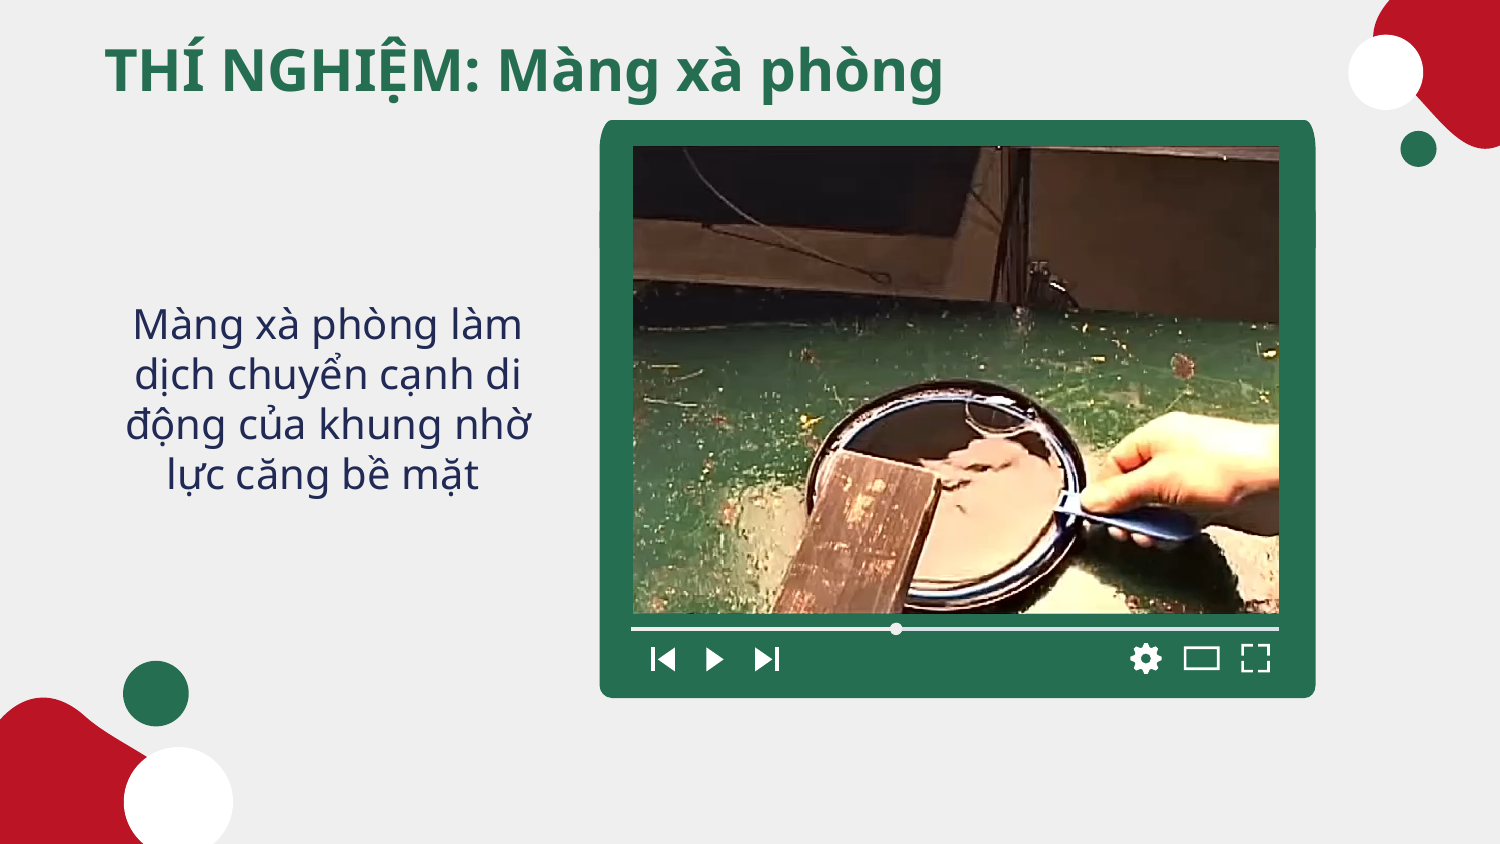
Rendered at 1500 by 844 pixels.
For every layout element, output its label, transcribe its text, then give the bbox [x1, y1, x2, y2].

text_box [889, 624, 903, 636]
text_box [631, 627, 890, 631]
text_box [650, 647, 655, 672]
text_box [1183, 646, 1220, 671]
text_box [599, 120, 1316, 249]
text_box [657, 647, 675, 672]
text_box [755, 647, 773, 672]
text_box [1130, 643, 1162, 674]
subtitle Màng xà phòng làm dịch chuyển cạnh di động của khung nhờ lực căng bề mặt [89, 69, 568, 727]
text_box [632, 145, 1280, 615]
title THÍ NGHIỆM: Màng xà phòng [89, 26, 1242, 120]
text_box [1258, 643, 1270, 656]
text_box [1258, 660, 1270, 673]
text_box [706, 647, 724, 672]
text_box [599, 249, 1316, 699]
text_box [903, 627, 1280, 631]
text_box [1241, 660, 1253, 673]
text_box [1241, 643, 1253, 656]
text_box [608, 614, 1307, 694]
text_box [775, 647, 780, 672]
